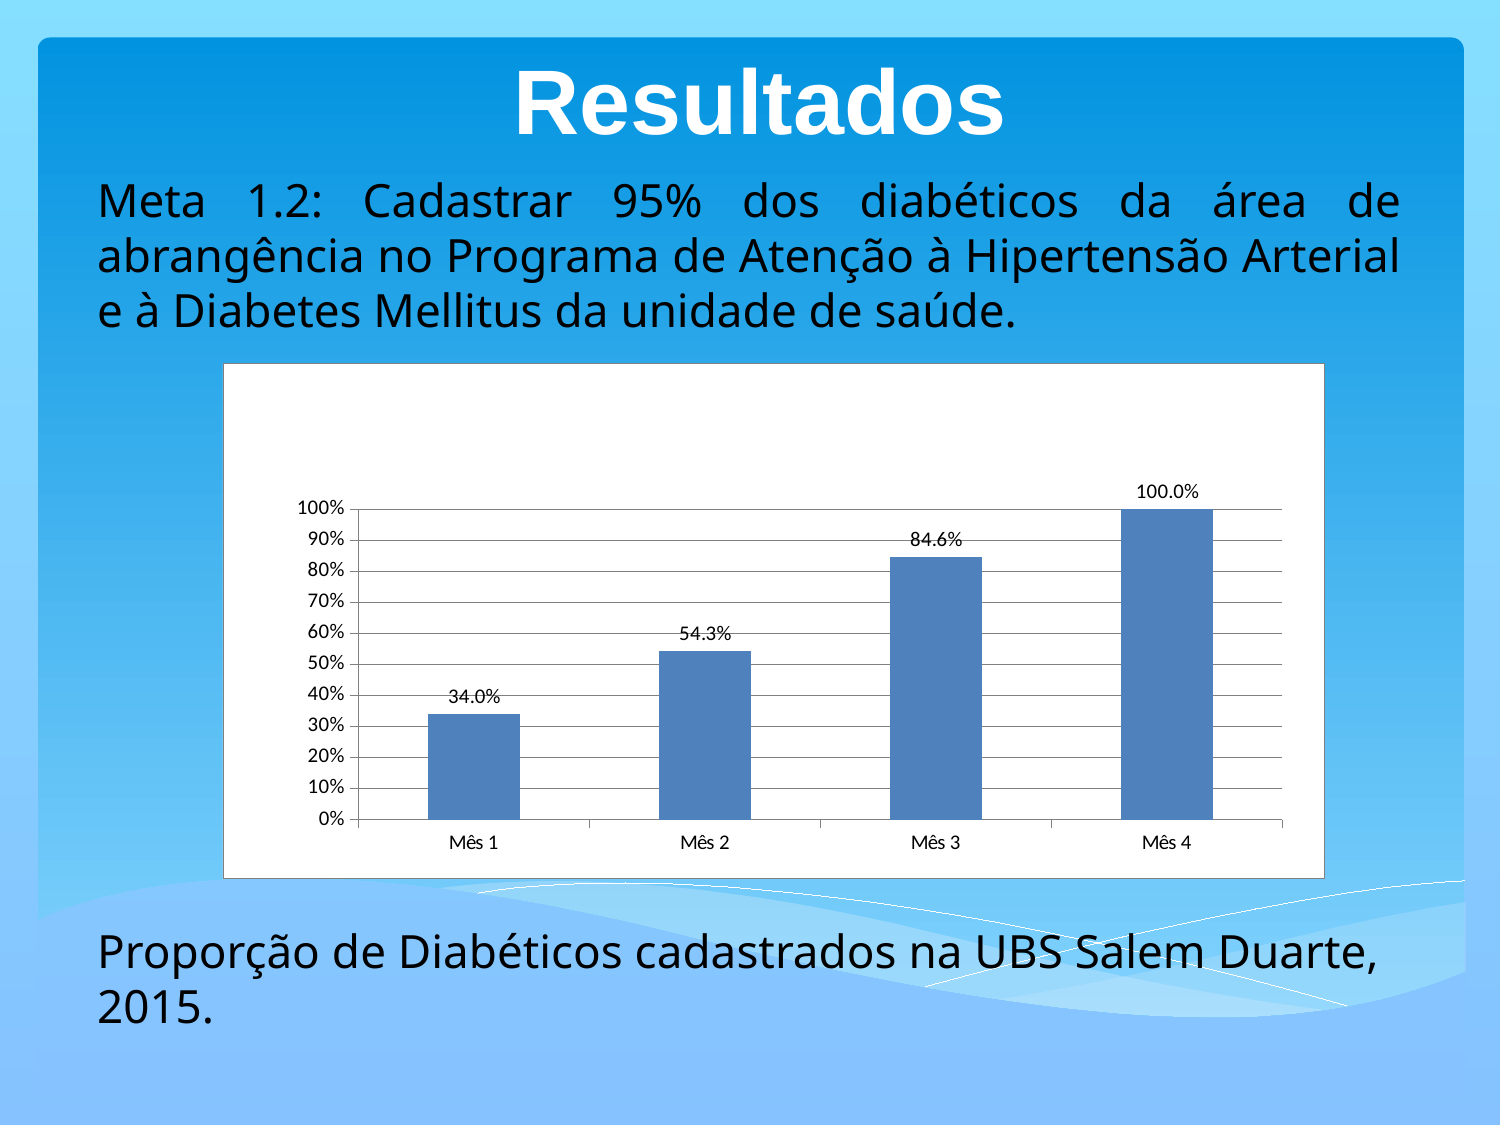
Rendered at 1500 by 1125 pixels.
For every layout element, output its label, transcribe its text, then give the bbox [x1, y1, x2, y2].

subtitle Meta 1.2: Cadastrar 95% dos diabéticos da área de abrangência no Programa de Atenção à Hipertensão Arterial e à Diabetes Mellitus da unidade de saúde. Proporção de Diabéticos cadastrados na UBS Salem Duarte, 2015. [82, 164, 1417, 1055]
chart [222, 363, 1325, 880]
text_box Resultados [175, 35, 1346, 160]
